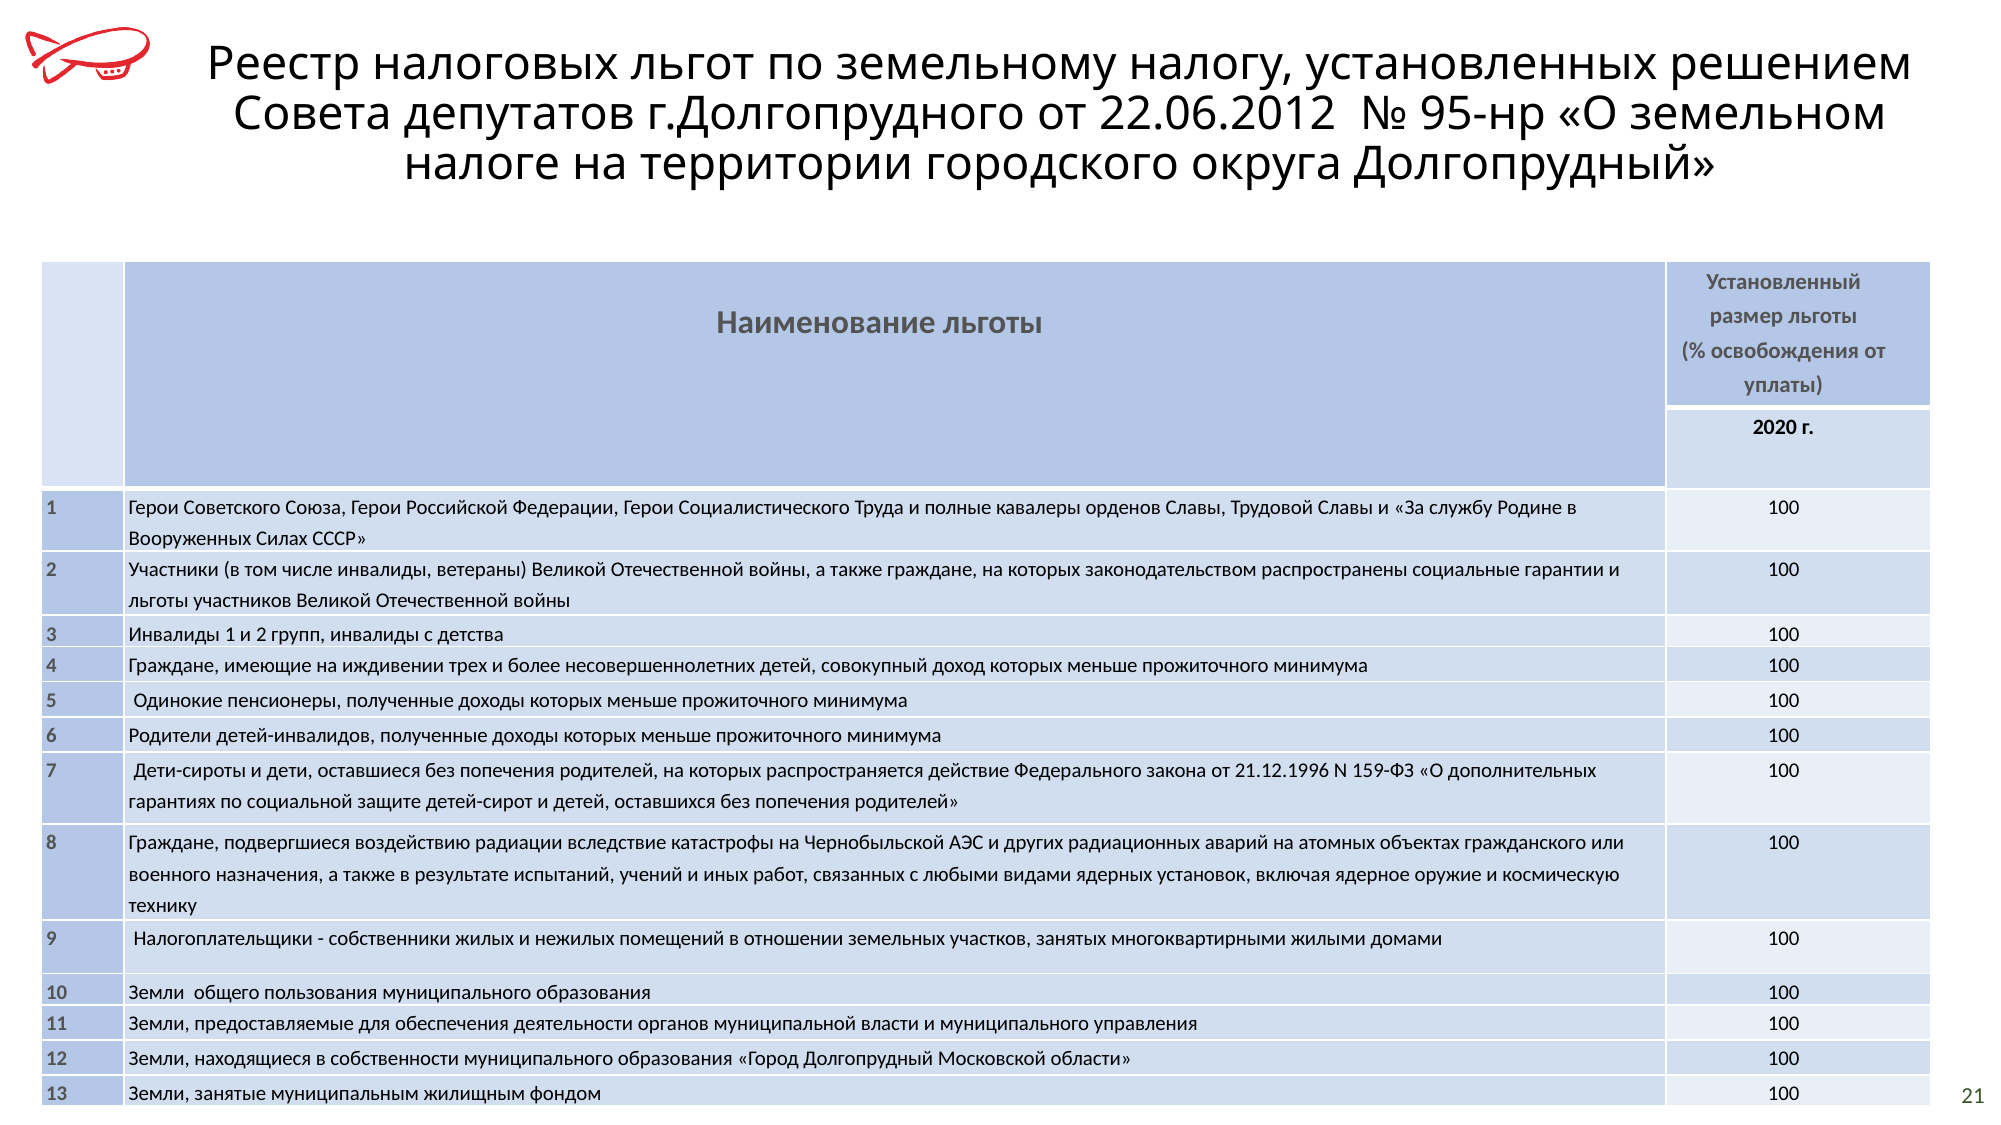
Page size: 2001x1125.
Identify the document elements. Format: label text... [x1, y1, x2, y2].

table_cell 7 [42, 753, 123, 823]
table_cell Земли, занятые муниципальным жилищным фондом [125, 1076, 1665, 1105]
table_cell 13 [42, 1076, 123, 1105]
table_cell 100 [1667, 682, 1930, 716]
table_cell 6 [42, 718, 123, 751]
table_cell 11 [42, 1006, 123, 1039]
table_cell 3 [42, 616, 123, 646]
table_cell 100 [1667, 1076, 1784, 1105]
table_cell 8 [42, 825, 123, 919]
table_cell 10 [42, 974, 123, 1004]
table_cell 100 [1667, 753, 1930, 823]
table_cell 100 [1667, 825, 1930, 919]
table_cell 100 [1667, 718, 1930, 751]
table_cell Земли, предоставляемые для обеспечения деятельности органов муниципальной власти и муниципального управления [125, 1006, 1665, 1039]
title Реестр налоговых льгот по земельному налогу, установленных решением Совета депутатов г.Долгопрудного от 22.06.2012 № 95-нр «О земельном налоге на территории городского округа Долгопрудный» [148, 31, 1972, 198]
table_cell 100 [1667, 1006, 1930, 1039]
table_cell 100 [1667, 974, 1930, 1004]
table_cell 5 [42, 682, 123, 716]
table_cell 100 [1667, 647, 1930, 681]
table_cell 100 [1667, 1041, 1930, 1074]
table_header Установленный размер льготы (% освобождения от уплаты) [1667, 262, 1930, 405]
table_cell Участники (в том числе инвалиды, ветераны) Великой Отечественной войны, а также граждане, на которых законодательством распространены социальные гарантии и льготы участников Великой Отечественной войны [125, 552, 1665, 614]
table_cell Герои Советского Союза, Герои Российской Федерации, Герои Социалистического Труда и полные кавалеры орденов Славы, Трудовой Славы и «За службу Родине в Вооруженных Силах СССР» [125, 491, 1665, 550]
table_cell 2020 г. [1667, 410, 1930, 488]
slide_number 21 [1784, 1064, 2000, 1124]
table_cell Земли, находящиеся в собственности муниципального образования «Город Долгопрудный Московской области» [125, 1041, 1665, 1074]
table_header Наименование льготы [125, 262, 1665, 486]
table_cell 100 [1667, 616, 1930, 646]
table_cell 4 [42, 647, 123, 681]
table_cell Граждане, имеющие на иждивении трех и более несовершеннолетних детей, совокупный доход которых меньше прожиточного минимума [125, 647, 1665, 681]
table_cell 12 [42, 1041, 123, 1074]
table_cell 100 [1667, 921, 1930, 973]
table_cell 1 [42, 491, 123, 550]
table_cell 9 [42, 921, 123, 973]
table_cell Одинокие пенсионеры, полученные доходы которых меньше прожиточного минимума [125, 682, 1665, 716]
table_cell Налогоплательщики - собственники жилых и нежилых помещений в отношении земельных участков, занятых многоквартирными жилыми домами [125, 921, 1665, 973]
table_cell 2 [42, 552, 123, 614]
table_cell Граждане, подвергшиеся воздействию радиации вследствие катастрофы на Чернобыльской АЭС и других радиационных аварий на атомных объектах гражданского или военного назначения, а также в результате испытаний, учений и иных работ, связанных с любыми видами ядерных установок, включая ядерное оружие и космическую технику [125, 825, 1665, 919]
table_cell Родители детей-инвалидов, полученные доходы которых меньше прожиточного минимума [125, 718, 1665, 751]
table_cell Дети-сироты и дети, оставшиеся без попечения родителей, на которых распространяется действие Федерального закона от 21.12.1996 N 159-ФЗ «О дополнительных гарантиях по социальной защите детей-сирот и детей, оставшихся без попечения родителей» [125, 753, 1665, 823]
table_cell Земли общего пользования муниципального образования [125, 974, 1665, 1004]
table_cell Инвалиды 1 и 2 групп, инвалиды с детства [125, 616, 1665, 646]
table_header [42, 262, 123, 486]
table_cell 100 [1667, 552, 1930, 614]
table_cell 100 [1667, 490, 1930, 550]
picture [25, 27, 150, 85]
